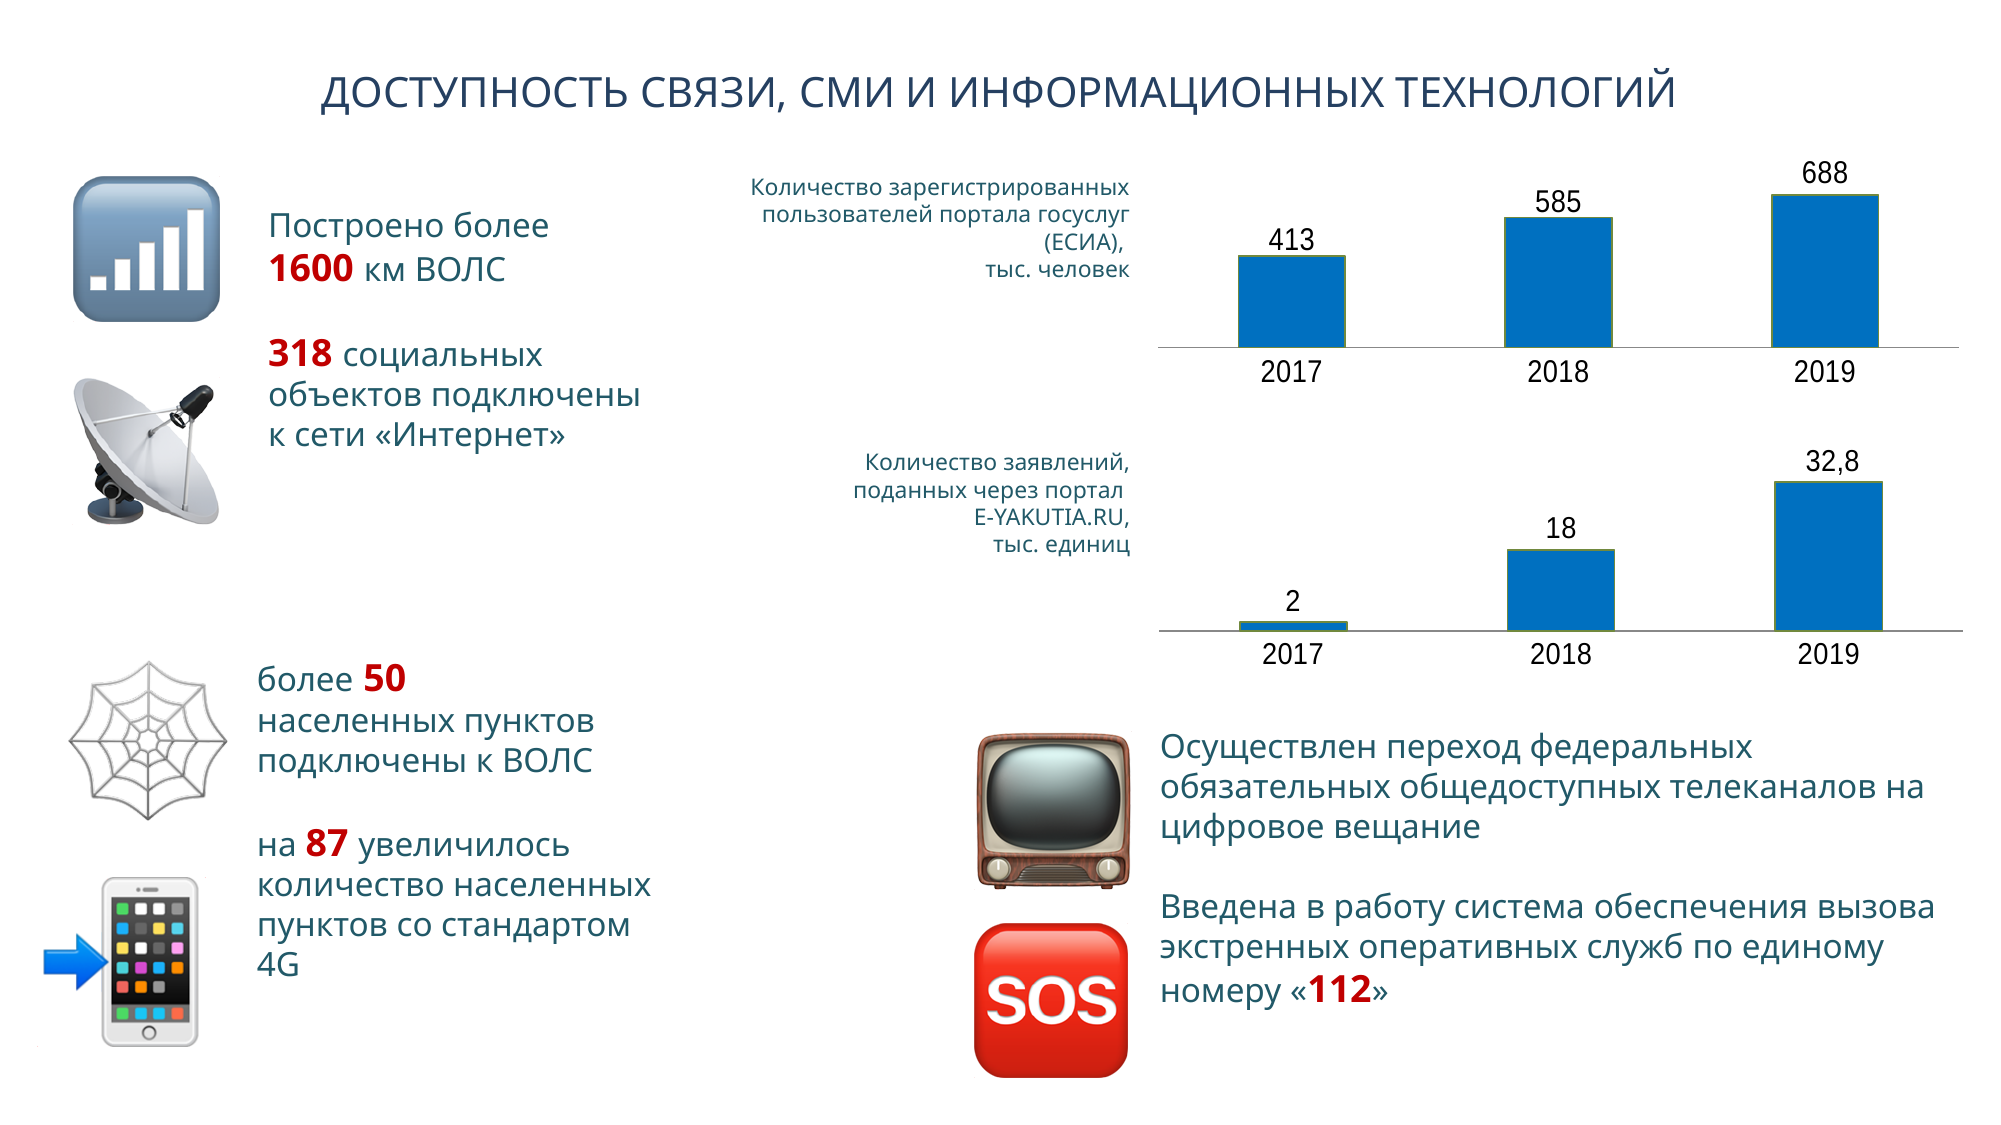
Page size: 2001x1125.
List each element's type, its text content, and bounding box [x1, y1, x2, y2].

text_box ДОСТУПНОСТЬ СВЯЗИ, СМИ И ИНФОРМАЦИОННЫХ ТЕХНОЛОГИЙ [40, 32, 1960, 155]
text_box Количество зарегистрированных пользователей портала госуслуг (ЕСИА), тыс. человек [689, 164, 1146, 290]
chart [1158, 442, 1964, 689]
picture [66, 659, 229, 823]
text_box Осуществлен переход федеральных обязательных общедоступных телеканалов на цифровое вещание Введена в работу система обеспечения вызова экстренных оперативных служб по единому номеру «112» [1145, 718, 1978, 1018]
picture [36, 877, 206, 1047]
picture [973, 923, 1128, 1078]
chart [1157, 153, 1960, 419]
text_box более 50 населенных пунктов подключены к ВОЛС на 87 увеличилось количество населенных пунктов со стандартом 4G [242, 646, 691, 991]
picture [973, 731, 1132, 890]
picture [71, 377, 220, 526]
text_box Построено более 1600 км ВОЛС 318 социальных объектов подключены к сети «Интернет» [253, 196, 678, 461]
picture [73, 176, 220, 322]
text_box Количество заявлений, поданных через портал E-YAKUTIA.RU, тыс. единиц [803, 440, 1146, 565]
